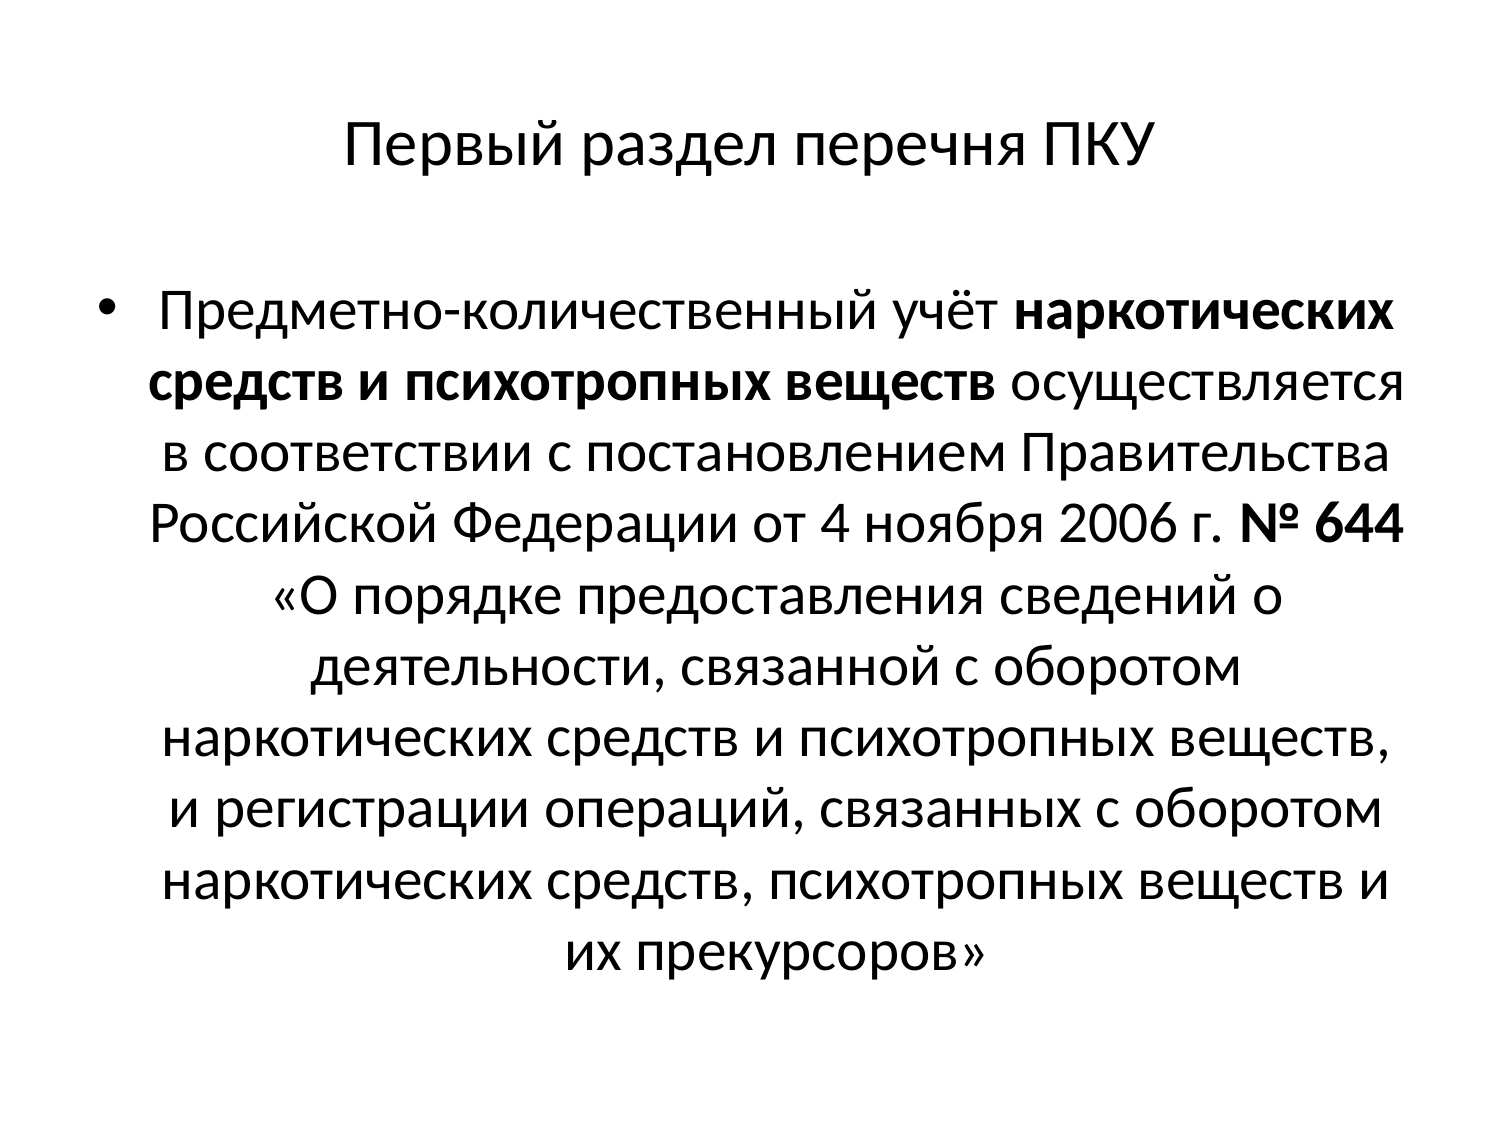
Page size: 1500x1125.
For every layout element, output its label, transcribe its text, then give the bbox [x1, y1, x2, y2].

list Предметно-количественный учёт наркотических средств и психотропных веществ осуществляется в соответствии с постановлением Правительства Российской Федерации от 4 ноября 2006 г. № 644 «О порядке предоставления сведений о деятельности, связанной с оборотом наркотических средств и психотропных веществ, и регистрации операций, связанных с оборотом наркотических средств, психотропных веществ и их прекурсоров» [75, 262, 1425, 1005]
title Первый раздел перечня ПКУ [75, 45, 1425, 233]
